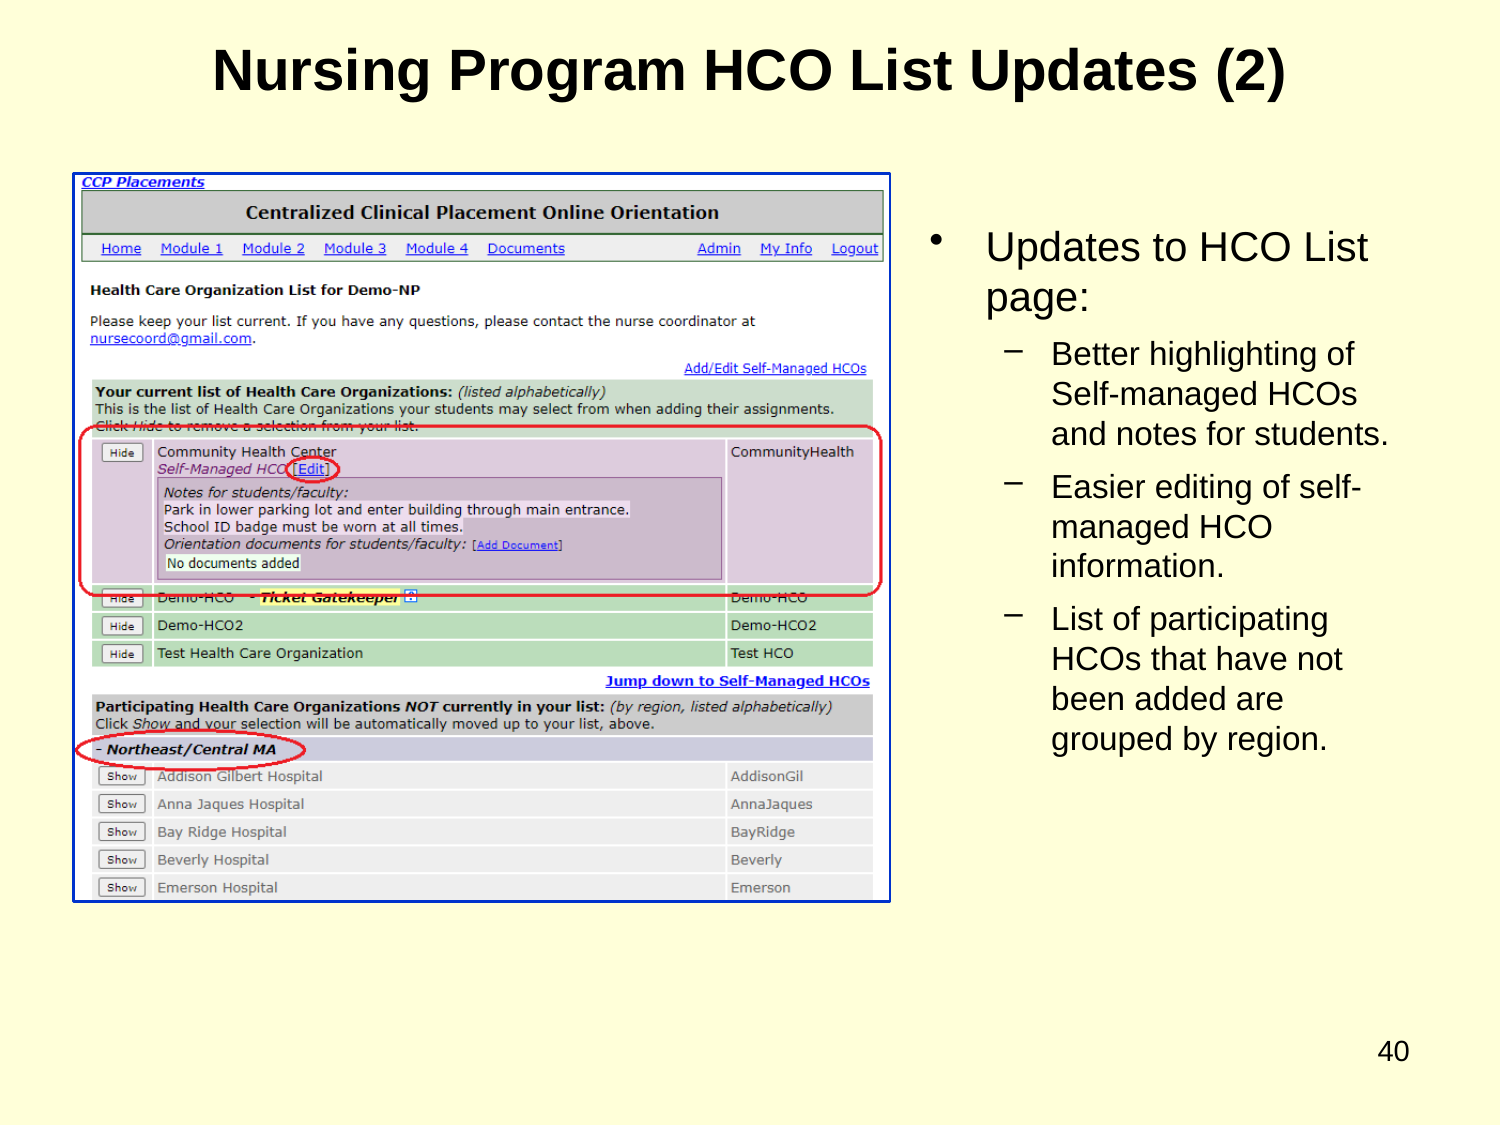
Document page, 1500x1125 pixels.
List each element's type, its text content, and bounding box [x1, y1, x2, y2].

slide_number 40 [1074, 1024, 1426, 1103]
title Nursing Program HCO List Updates (2) [0, 0, 1500, 136]
picture [74, 174, 889, 901]
list Updates to HCO List page: Better highlighting of Self-managed HCOs and notes for students. Easier editing of self-managed HCO information. List of participating HCOs that have not been added are grouped by region. [914, 212, 1415, 977]
